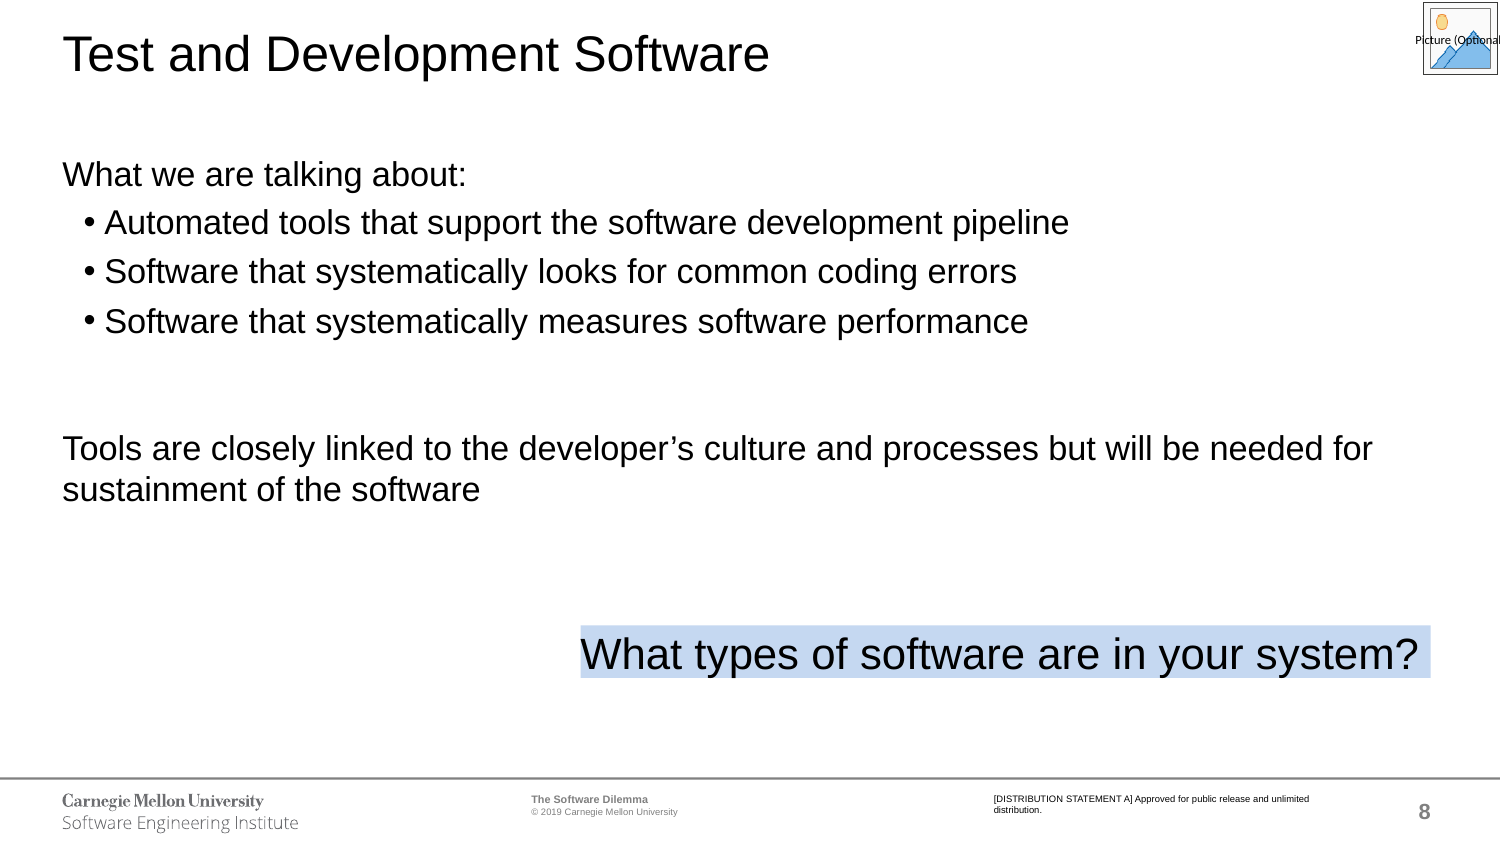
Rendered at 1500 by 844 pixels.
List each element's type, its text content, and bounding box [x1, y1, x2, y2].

text_box What types of software are in your system? [580, 625, 1431, 678]
title Test and Development Software [62, 28, 1338, 134]
list What we are talking about: Automated tools that support the software development pipeline Software that systematically looks for common coding errors Software that systematically measures software performance Tools are closely linked to the developer’s culture and processes but will be needed for sustainment of the software [62, 151, 1431, 753]
picture [1420, 0, 1500, 79]
